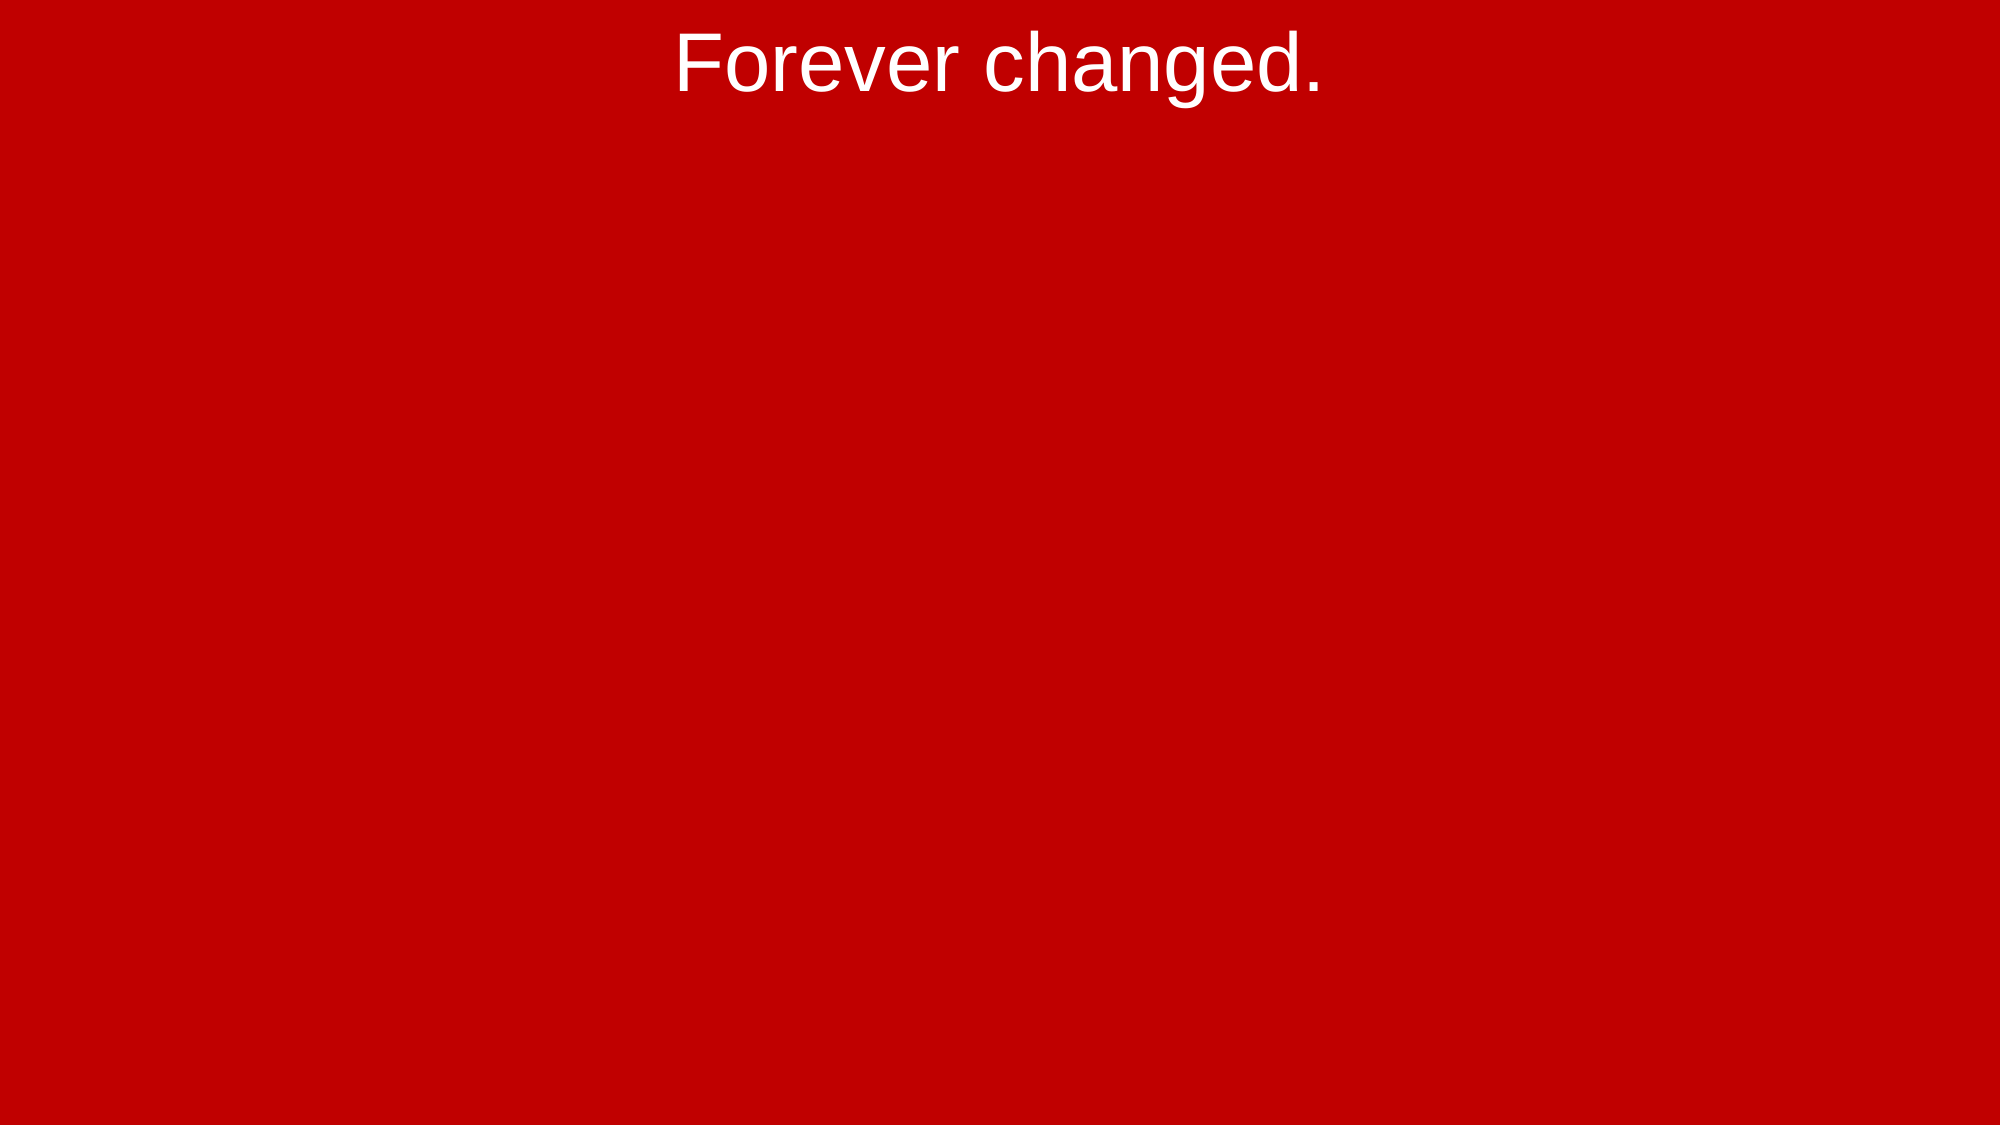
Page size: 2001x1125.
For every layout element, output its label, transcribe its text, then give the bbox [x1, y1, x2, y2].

list Forever changed. [0, 11, 2000, 925]
